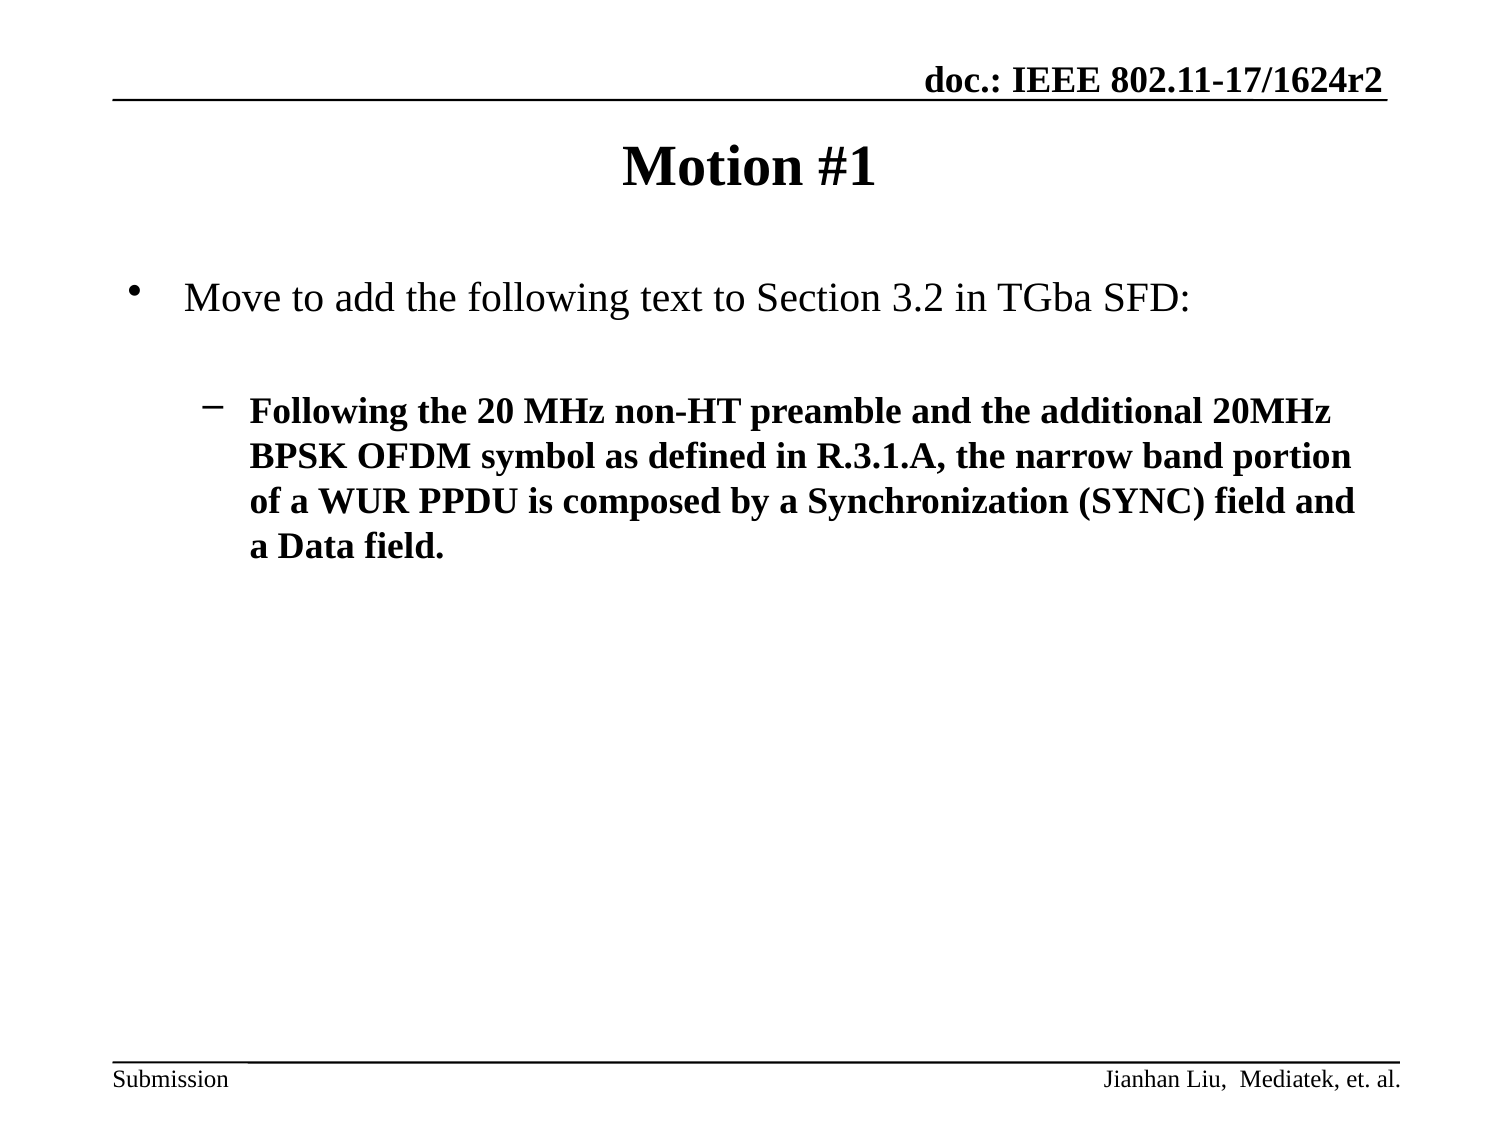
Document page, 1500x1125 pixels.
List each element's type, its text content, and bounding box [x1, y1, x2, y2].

footer Jianhan Liu, Mediatek, et. al. [1092, 1061, 1402, 1093]
list Move to add the following text to Section 3.2 in TGba SFD: Following the 20 MHz non-HT preamble and the additional 20MHz BPSK OFDM symbol as defined in R.3.1.A, the narrow band portion of a WUR PPDU is composed by a Synchronization (SYNC) field and a Data field. [112, 262, 1388, 1001]
title Motion #1 [112, 112, 1388, 213]
